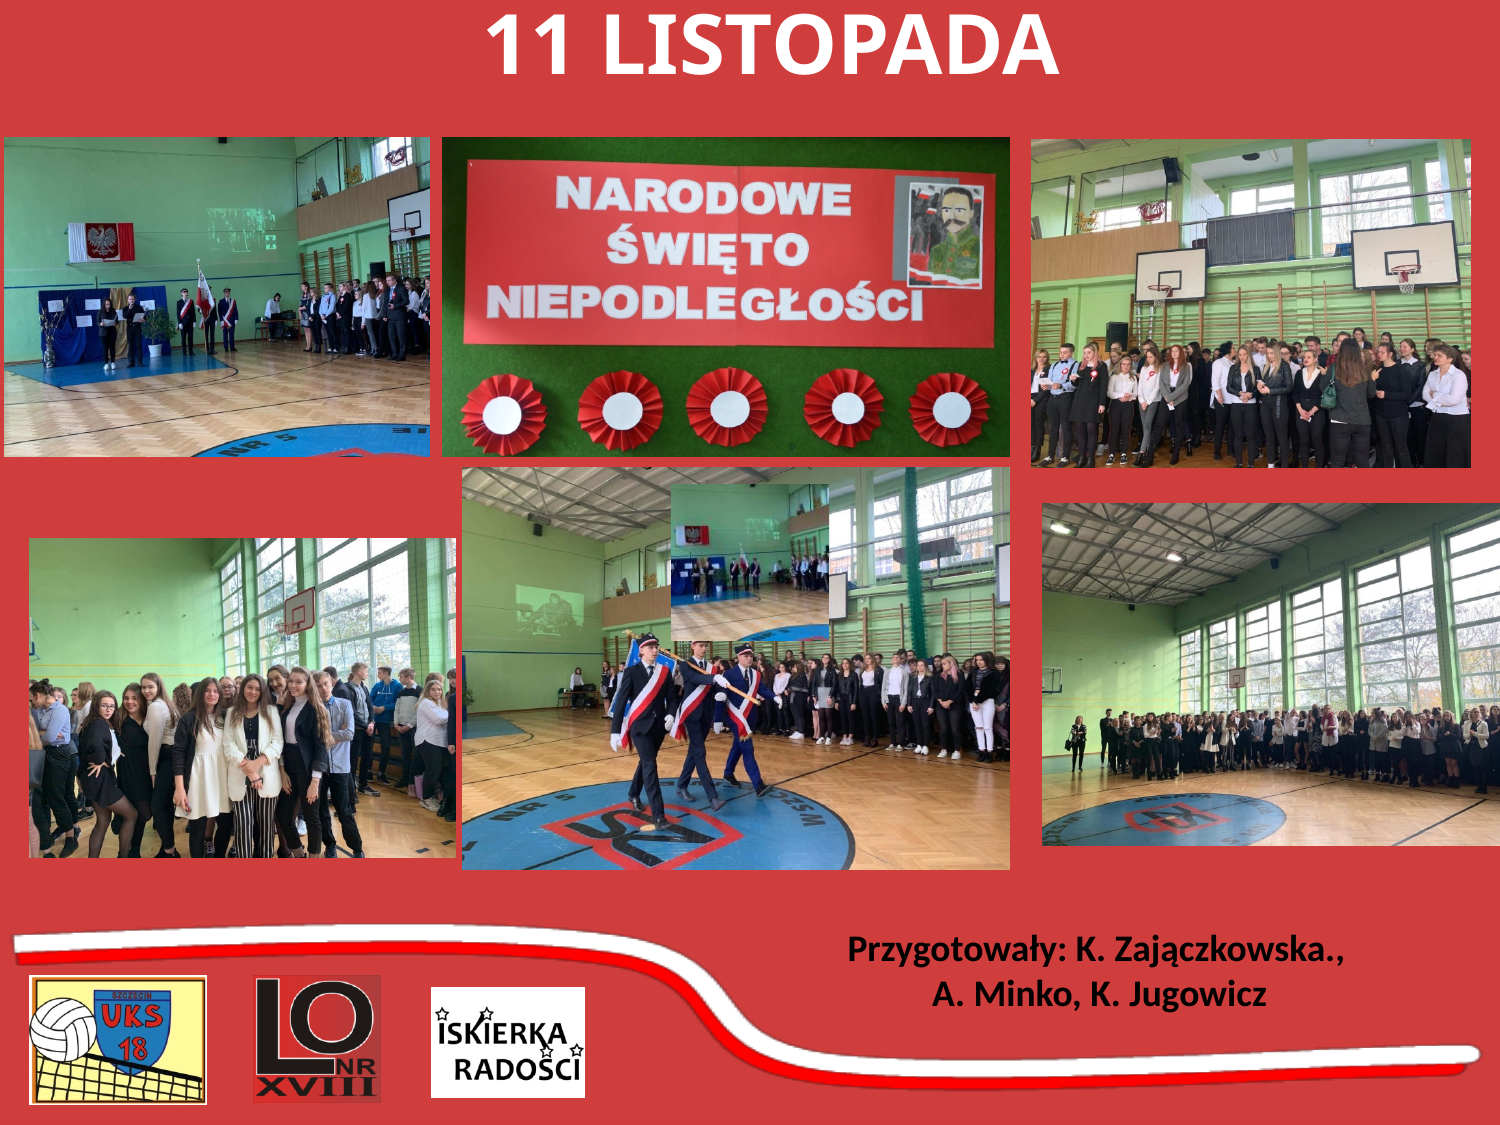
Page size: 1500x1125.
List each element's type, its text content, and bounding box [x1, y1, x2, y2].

picture [442, 136, 1011, 457]
picture [29, 538, 456, 859]
text_box 11 LISTOPADA [0, 0, 1500, 99]
picture [3, 136, 430, 457]
picture [1042, 503, 1500, 847]
picture [0, 916, 1500, 1105]
picture [1031, 138, 1471, 469]
picture [461, 467, 1011, 870]
